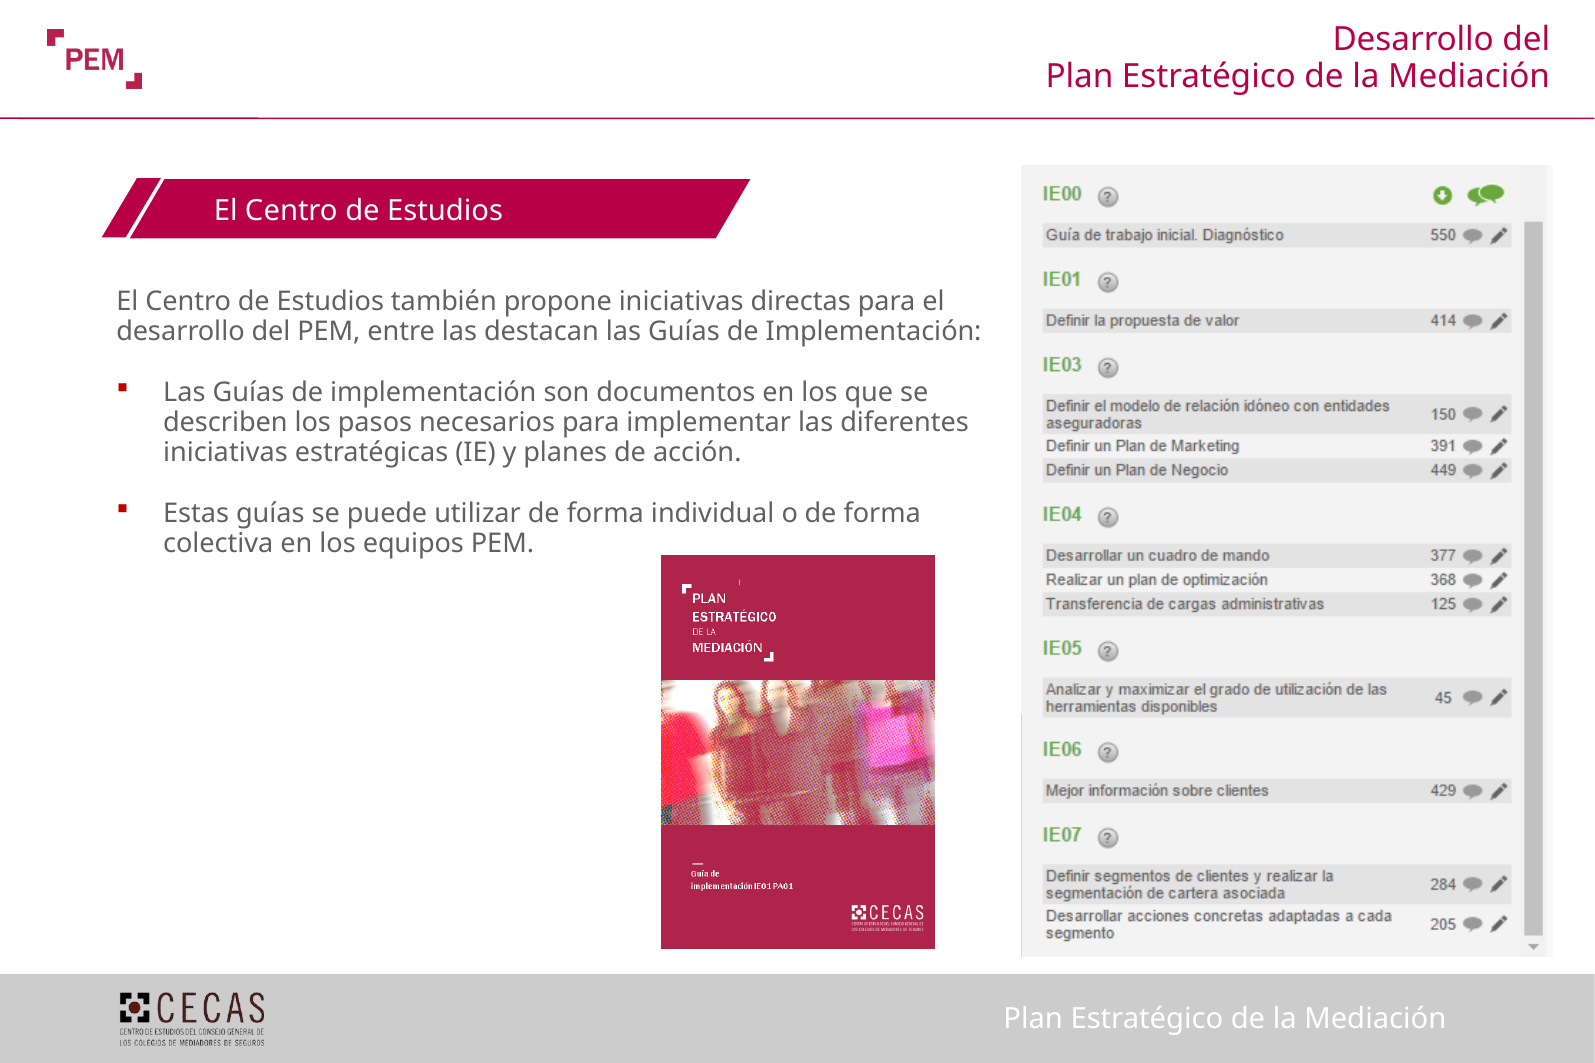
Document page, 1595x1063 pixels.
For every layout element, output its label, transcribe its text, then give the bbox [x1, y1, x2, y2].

picture [660, 555, 936, 950]
picture [118, 990, 266, 1048]
list El Centro de Estudios [213, 190, 808, 237]
picture [47, 29, 142, 89]
list El Centro de Estudios también propone iniciativas directas para el desarrollo del PEM, entre las destacan las Guías de Implementación: Las Guías de implementación son documentos en los que se describen los pasos necesarios para implementar las diferentes iniciativas estratégicas (IE) y planes de acción. Estas guías se puede utilizar de forma individual o de forma colectiva en los equipos PEM. [116, 250, 986, 931]
picture [1021, 165, 1554, 957]
text_box [808, 132, 1512, 251]
